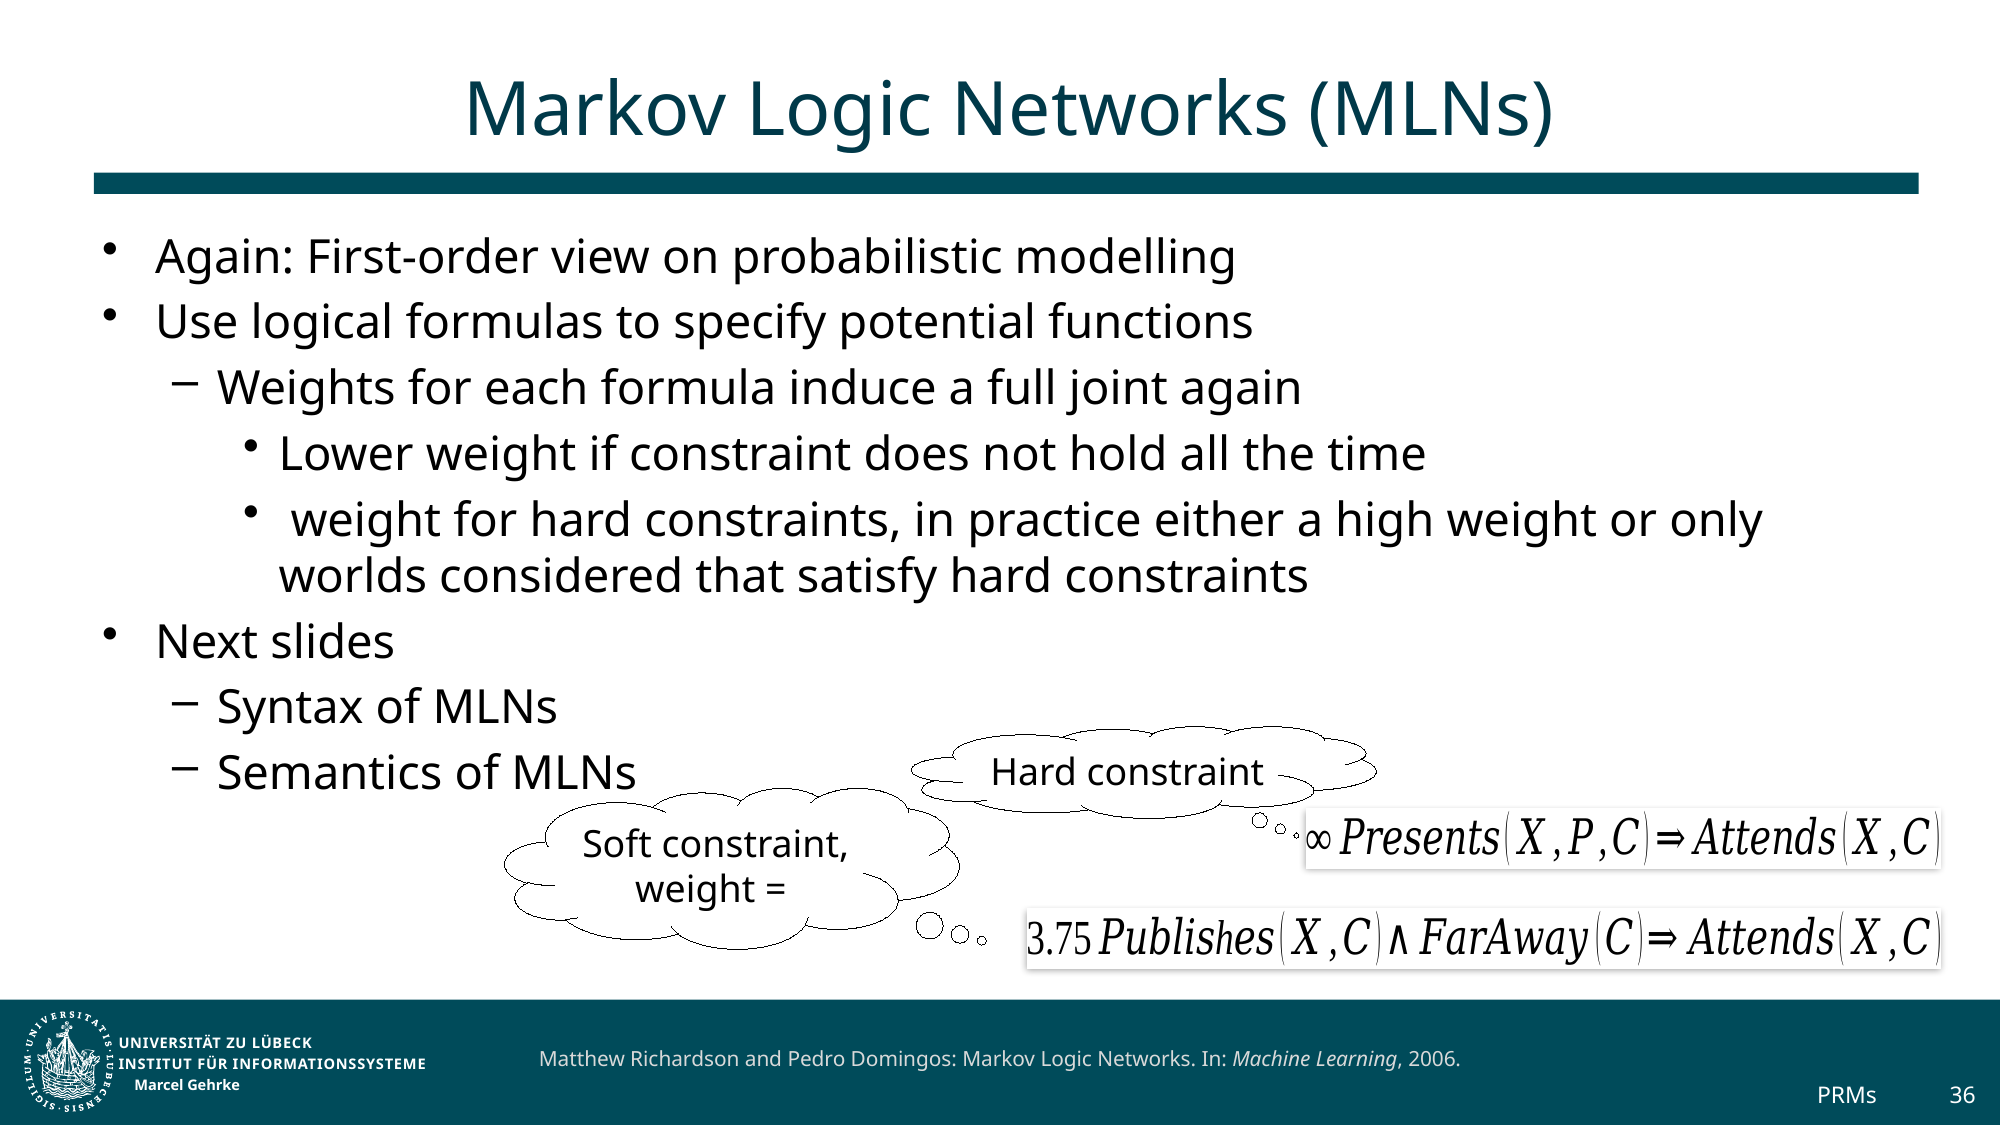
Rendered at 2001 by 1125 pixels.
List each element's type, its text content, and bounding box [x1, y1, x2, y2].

slide_number PRMs [1992, 1073, 2000, 1106]
slide_number 36 [1524, 1073, 1992, 1106]
footer Marcel Gehrke [0, 1068, 504, 1101]
title Markov Logic Networks (MLNs) [99, 52, 1919, 161]
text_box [479, 726, 1942, 969]
text_box Matthew Richardson and Pedro Domingos: Markov Logic Networks. In: Machine Learning, 2006. [507, 1038, 1493, 1078]
